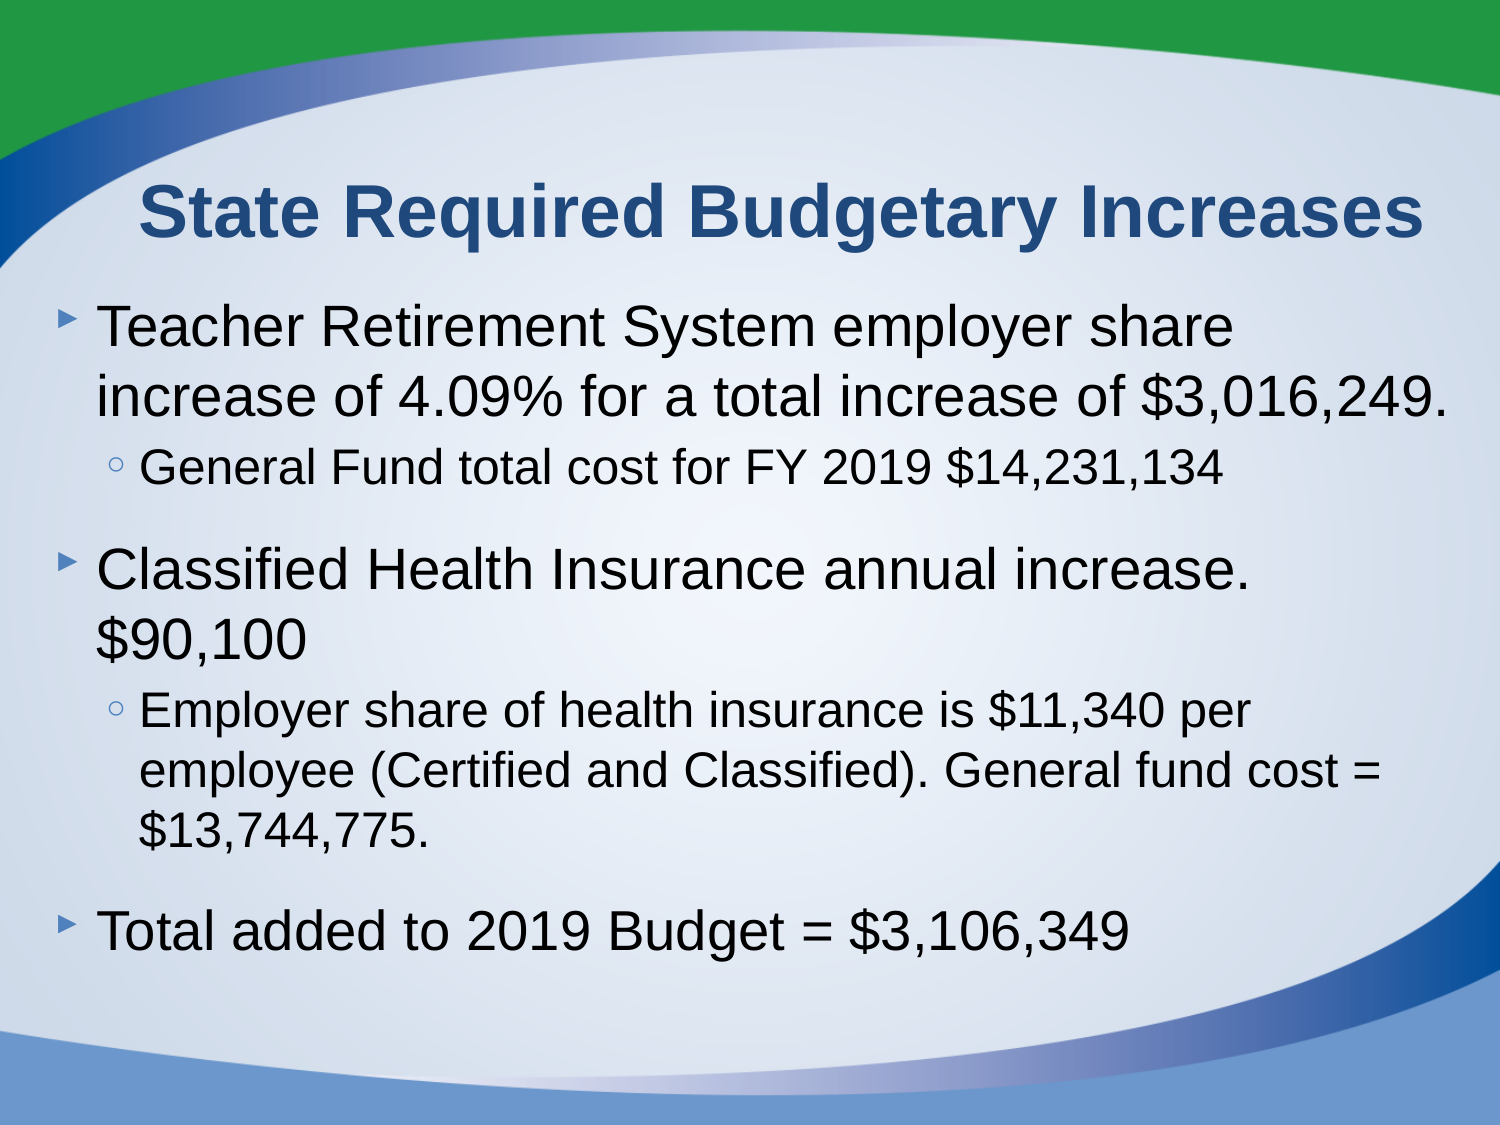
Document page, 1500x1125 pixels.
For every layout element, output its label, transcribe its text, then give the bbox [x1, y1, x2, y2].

list Teacher Retirement System employer share increase of 4.09% for a total increase of $3,016,249. General Fund total cost for FY 2019 $14,231,134 Classified Health Insurance annual increase. $90,100 Employer share of health insurance is $11,340 per employee (Certified and Classified). General fund cost = $13,744,775. Total added to 2019 Budget = $3,106,349 [22, 280, 1481, 1011]
title State Required Budgetary Increases [64, 154, 1500, 281]
picture [0, 0, 1500, 1125]
